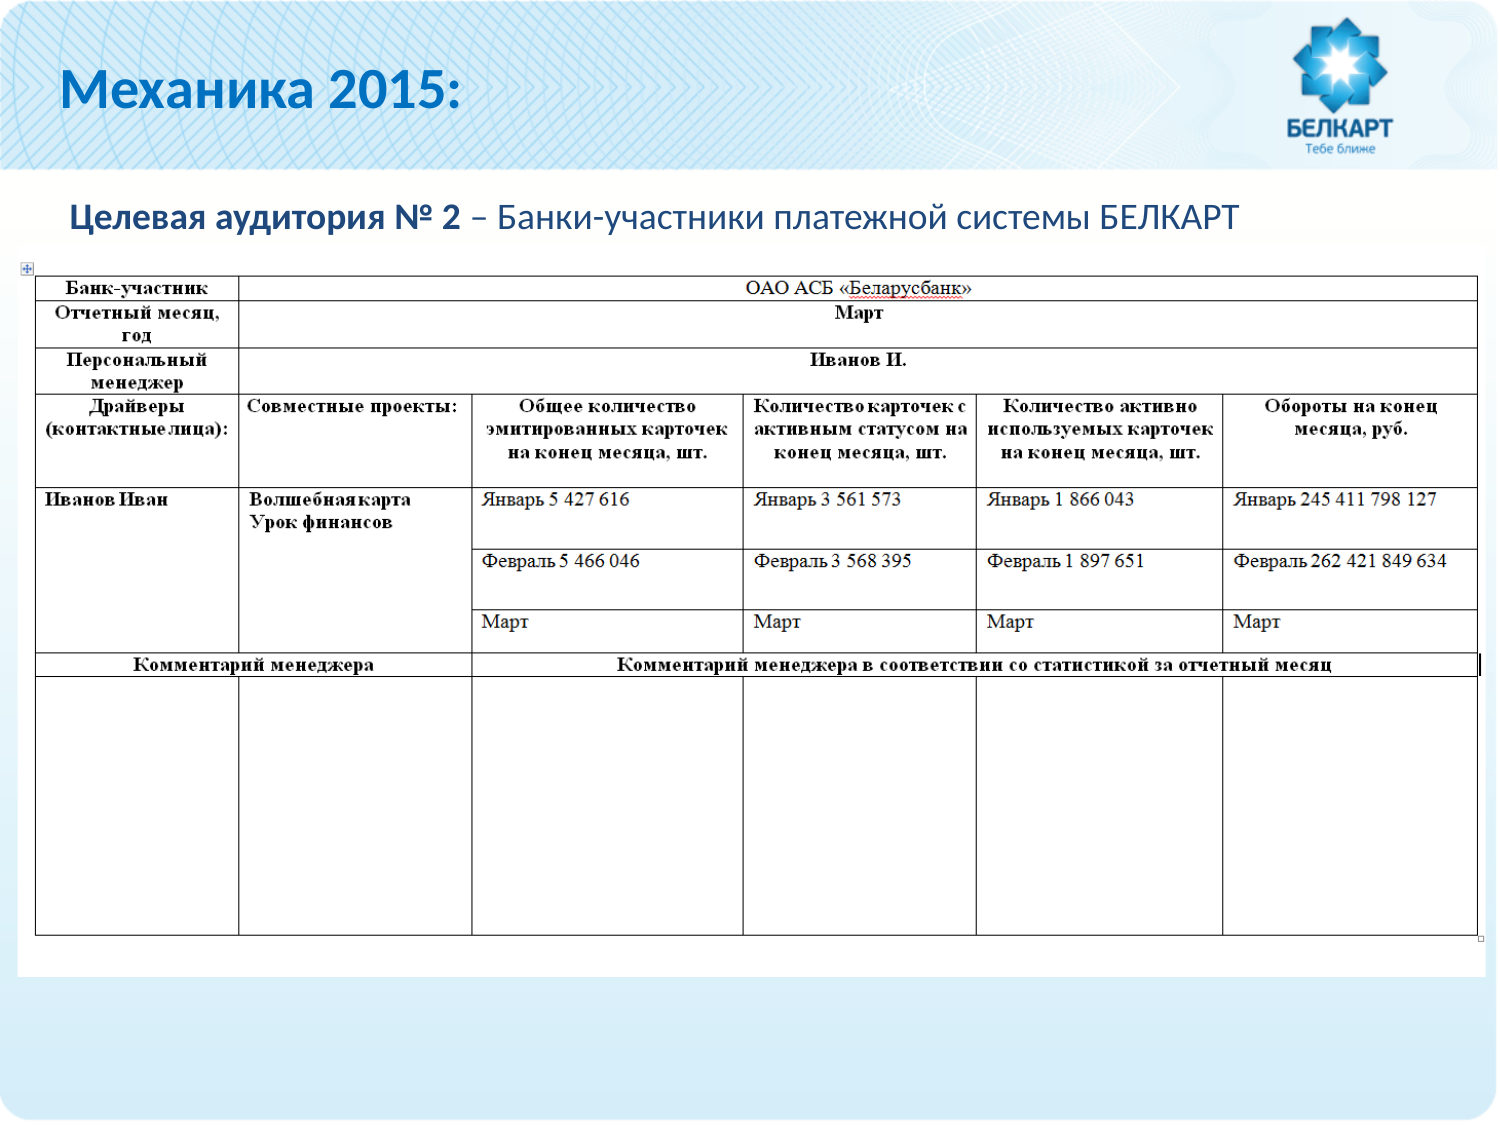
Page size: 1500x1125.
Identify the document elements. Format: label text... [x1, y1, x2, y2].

text_box Целевая аудитория № 2 – Банки-участники платежной системы БЕЛКАРТ [41, 184, 1436, 243]
picture [0, 0, 1500, 1125]
text_box Механика 2015: [44, 42, 478, 128]
